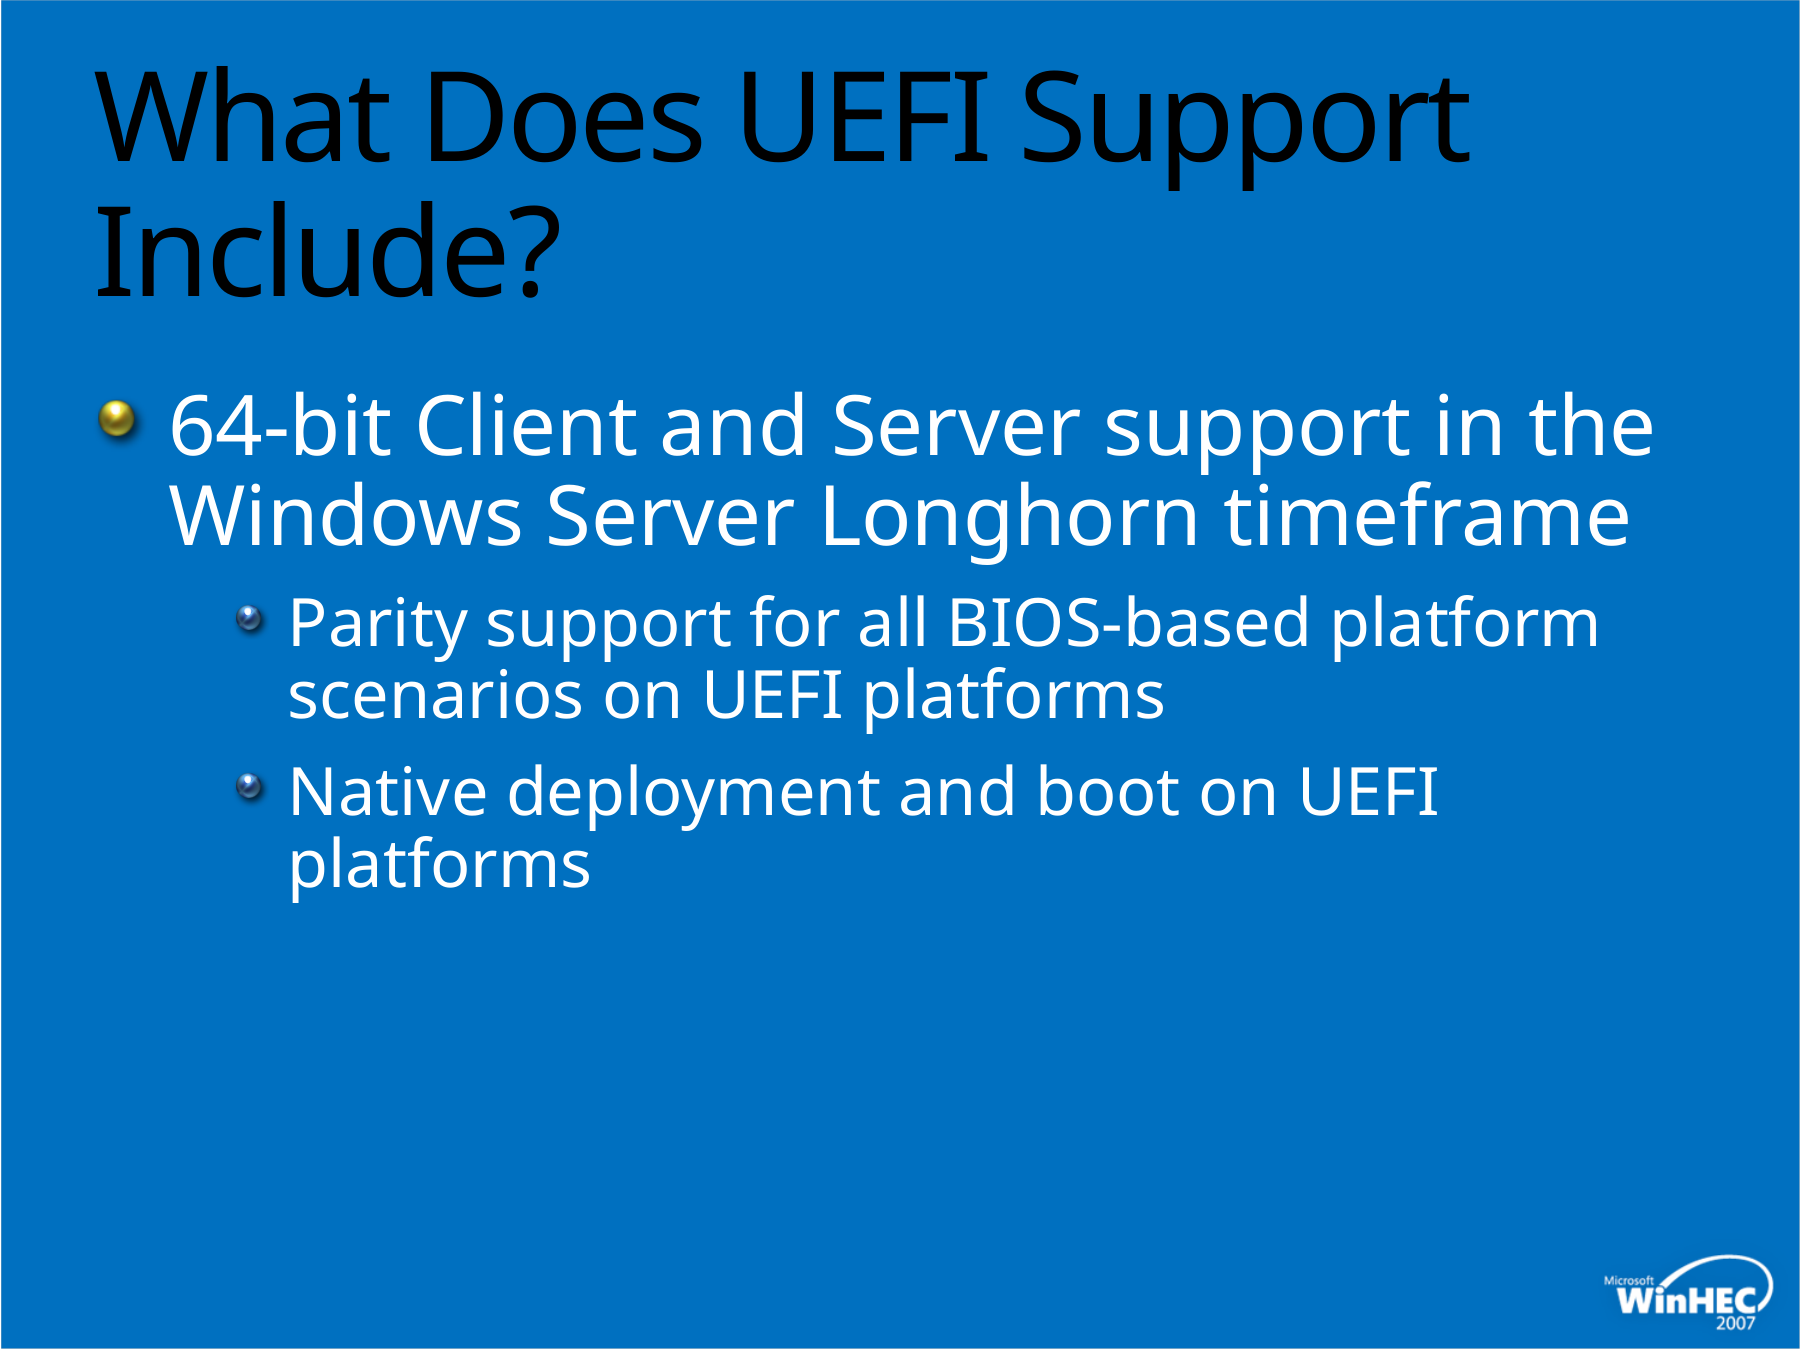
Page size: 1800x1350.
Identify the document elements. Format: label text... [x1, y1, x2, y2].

list 64-bit Client and Server support in the Windows Server Longhorn timeframe Parity support for all BIOS-based platform scenarios on UEFI platforms Native deployment and boot on UEFI platforms [75, 374, 1725, 806]
title What Does UEFI Support Include? [75, 45, 1725, 318]
picture [0, 0, 1800, 1350]
